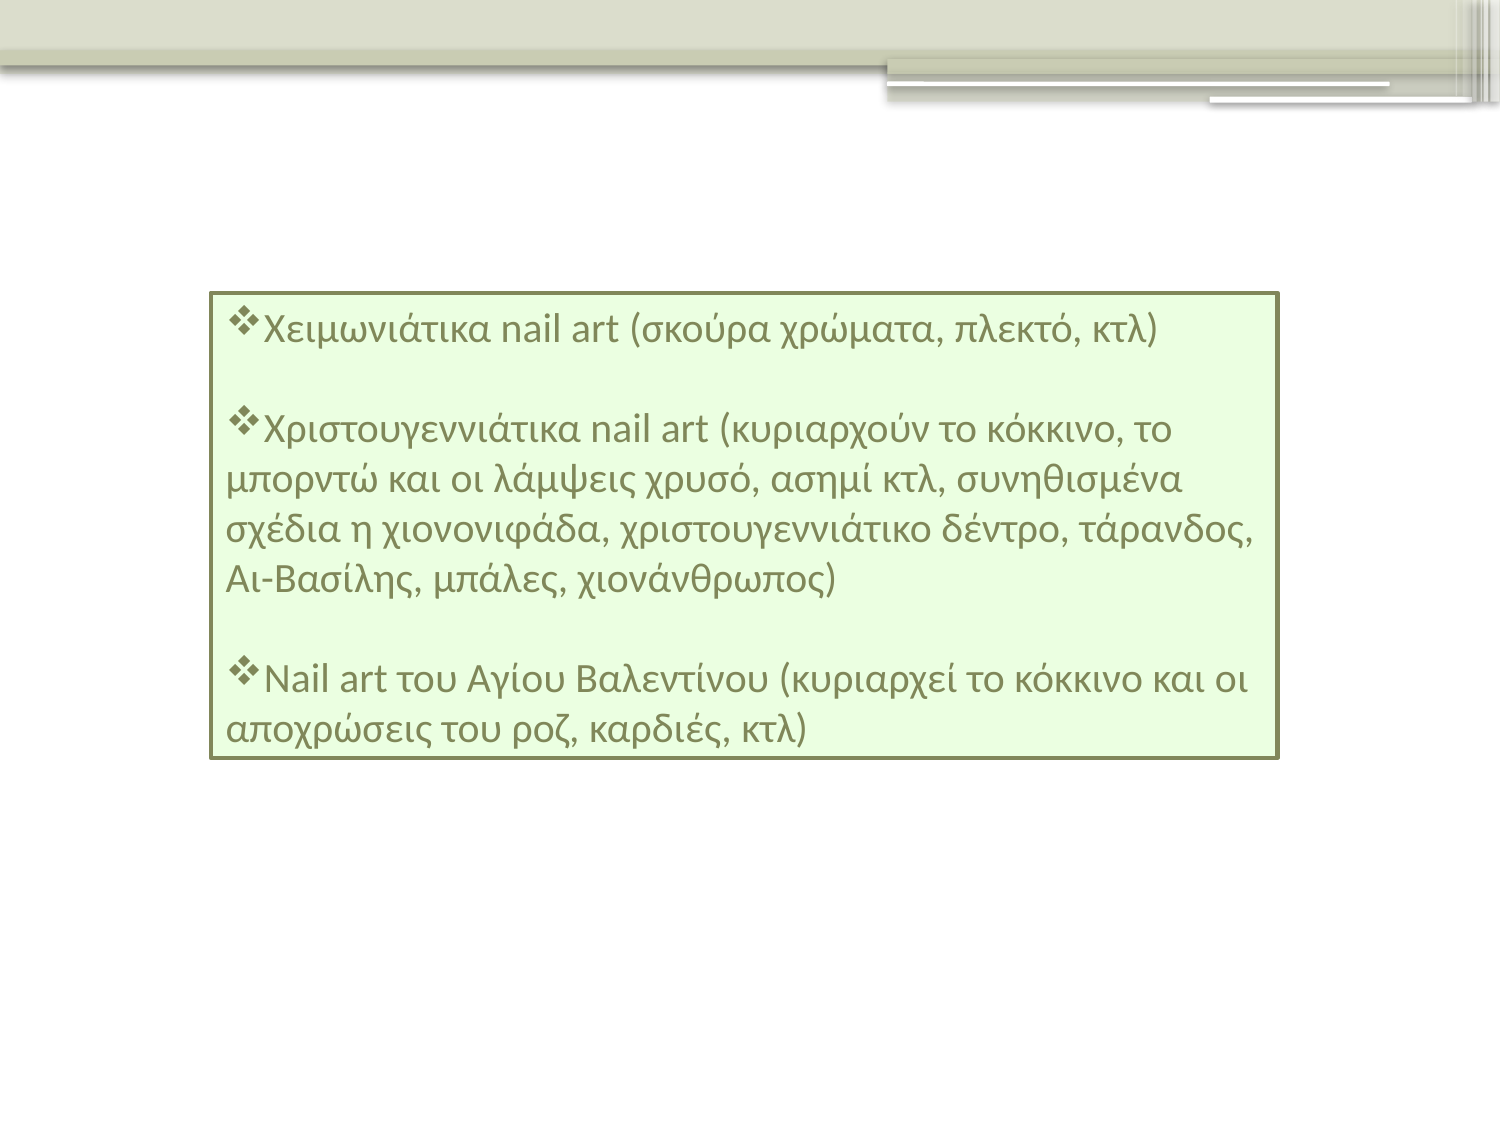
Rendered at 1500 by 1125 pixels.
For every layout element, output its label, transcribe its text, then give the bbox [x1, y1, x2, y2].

text_box Χειμωνιάτικα nail art (σκούρα χρώματα, πλεκτό, κτλ) Χριστουγεννιάτικα nail art (κυριαρχούν το κόκκινο, το μπορντώ και οι λάμψεις χρυσό, ασημί κτλ, συνηθισμένα σχέδια η χιονονιφάδα, χριστουγεννιάτικο δέντρο, τάρανδος, Αι-Βασίλης, μπάλες, χιονάνθρωπος) Νail art του Αγίου Βαλεντίνου (κυριαρχεί το κόκκινο και οι αποχρώσεις του ροζ, καρδιές, κτλ) [210, 292, 1278, 758]
